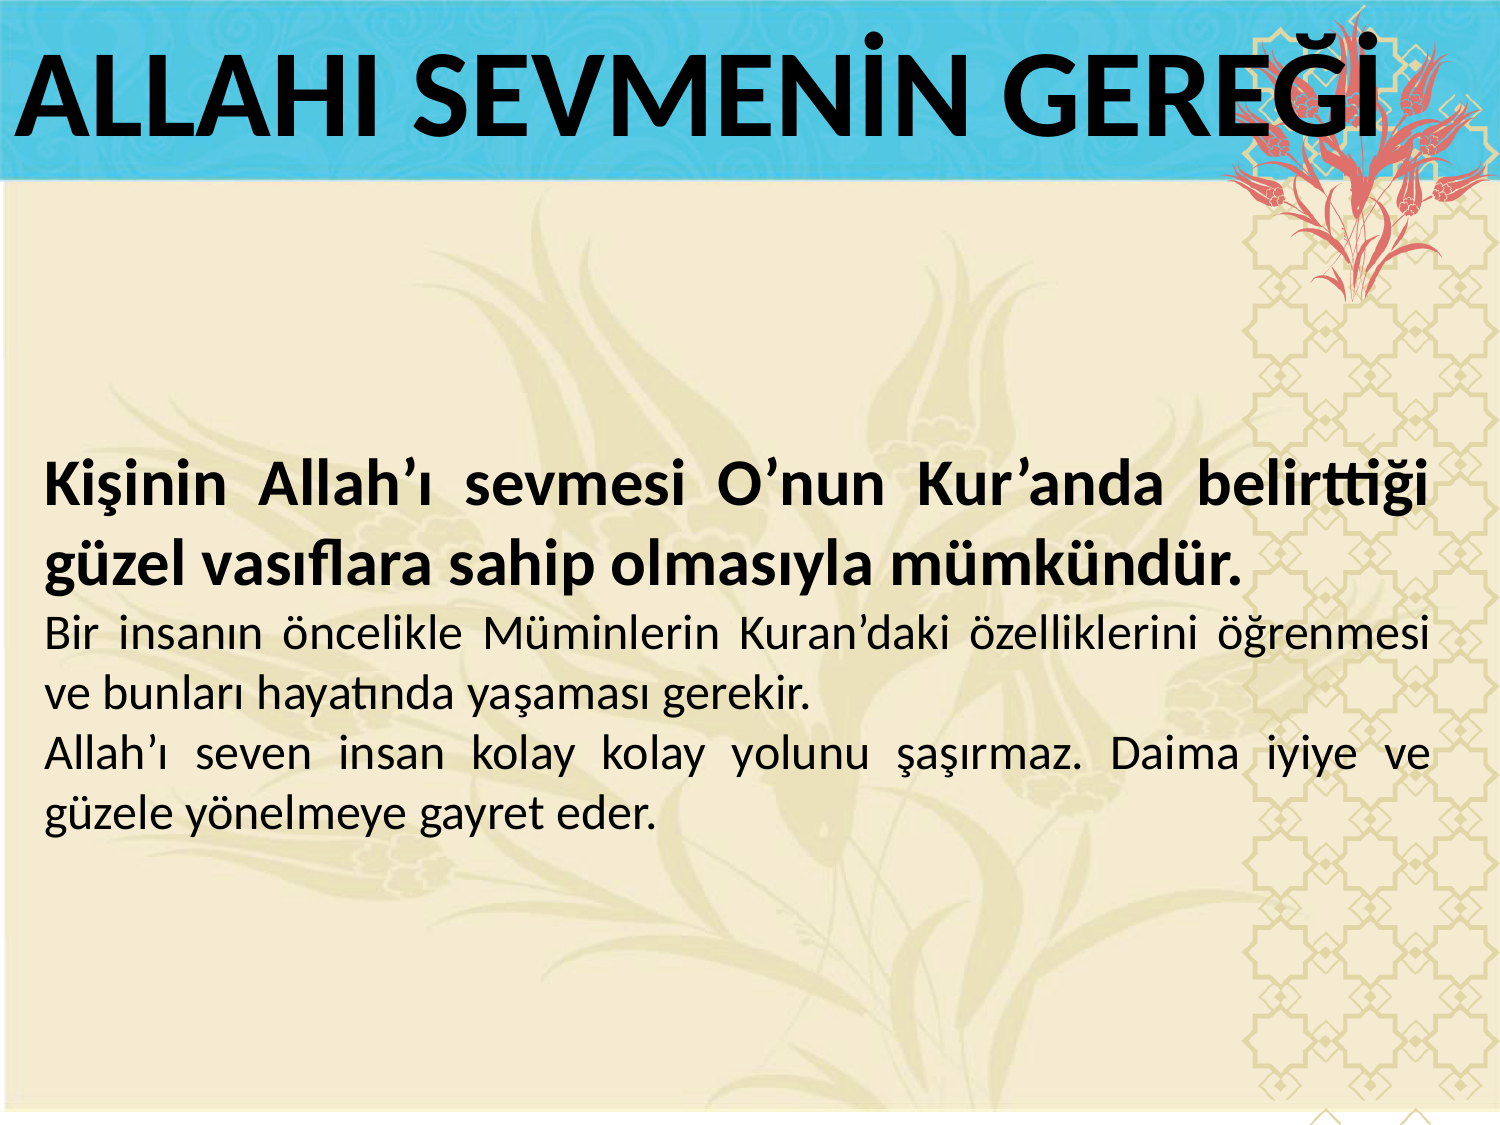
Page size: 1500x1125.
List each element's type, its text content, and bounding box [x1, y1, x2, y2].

text_box ALLAHI SEVMENİN GEREĞİ [0, 0, 1425, 175]
picture [0, 0, 1500, 1125]
text_box Kişinin Allah’ı sevmesi O’nun Kur’anda belirttiği güzel vasıflara sahip olmasıyla mümkündür. Bir insanın öncelikle Müminlerin Kuran’daki özelliklerini öğrenmesi ve bunları hayatında yaşaması gerekir. Allah’ı seven insan kolay kolay yolunu şaşırmaz. Daima iyiye ve güzele yönelmeye gayret eder. [27, 194, 1449, 1084]
